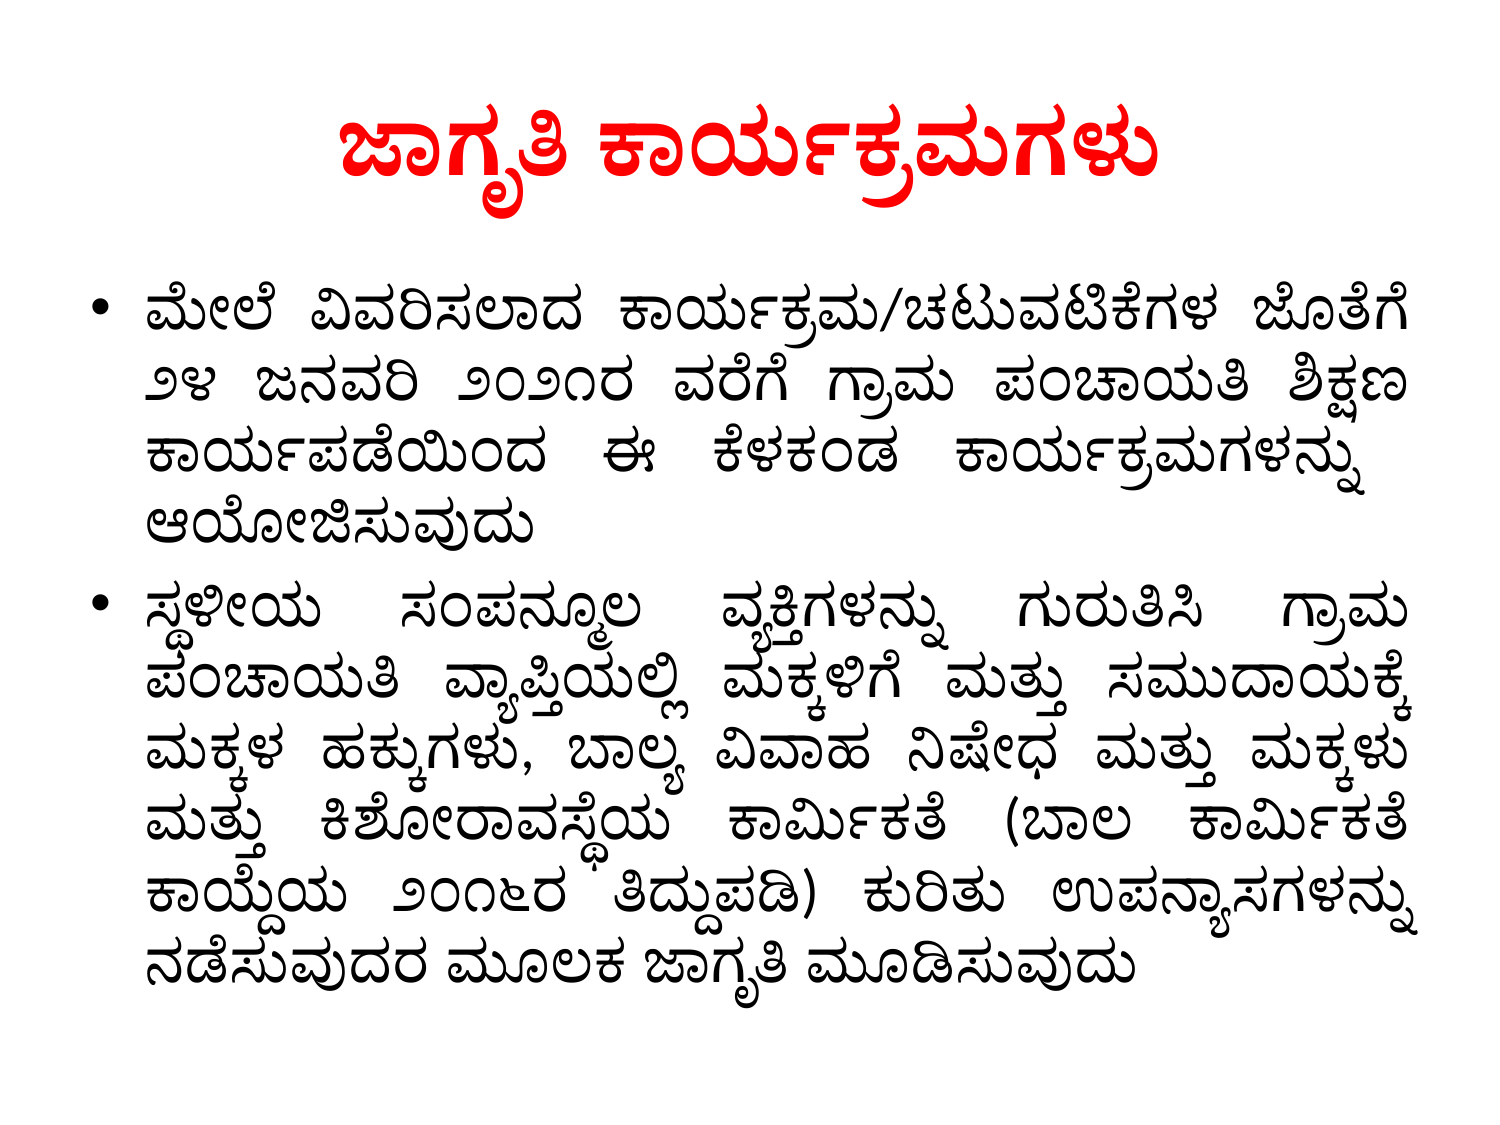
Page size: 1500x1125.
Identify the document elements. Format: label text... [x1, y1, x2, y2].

list ಮೇಲೆ ವಿವರಿಸಲಾದ ಕಾರ್ಯಕ್ರಮ/ಚಟುವಟಿಕೆಗಳ ಜೊತೆಗೆ ೨೪ ಜನವರಿ ೨೦೨೧ರ ವರೆಗೆ ಗ್ರಾಮ ಪಂಚಾಯತಿ ಶಿಕ್ಷಣ ಕಾರ್ಯಪಡೆಯಿಂದ ಈ ಕೆಳಕಂಡ ಕಾರ್ಯಕ್ರಮಗಳನ್ನು ಆಯೋಜಿಸುವುದು ಸ್ಥಳೀಯ ಸಂಪನ್ಮೂಲ ವ್ಯಕ್ತಿಗಳನ್ನು ಗುರುತಿಸಿ ಗ್ರಾಮ ಪಂಚಾಯತಿ ವ್ಯಾಪ್ತಿಯಲ್ಲಿ ಮಕ್ಕಳಿಗೆ ಮತ್ತು ಸಮುದಾಯಕ್ಕೆ ಮಕ್ಕಳ ಹಕ್ಕುಗಳು, ಬಾಲ್ಯ ವಿವಾಹ ನಿಷೇಧ ಮತ್ತು ಮಕ್ಕಳು ಮತ್ತು ಕಿಶೋರಾವಸ್ಥೆಯ ಕಾರ್ಮಿಕತೆ (ಬಾಲ ಕಾರ್ಮಿಕತೆ ಕಾಯ್ದೆಯ ೨೦೧೬ರ ತಿದ್ದುಪಡಿ) ಕುರಿತು ಉಪನ್ಯಾಸಗಳನ್ನು ನಡೆಸುವುದರ ಮೂಲಕ ಜಾಗೃತಿ ಮೂಡಿಸುವುದು [75, 262, 1425, 1005]
title ಜಾಗೃತಿ ಕಾರ್ಯಕ್ರಮಗಳು [75, 45, 1425, 233]
